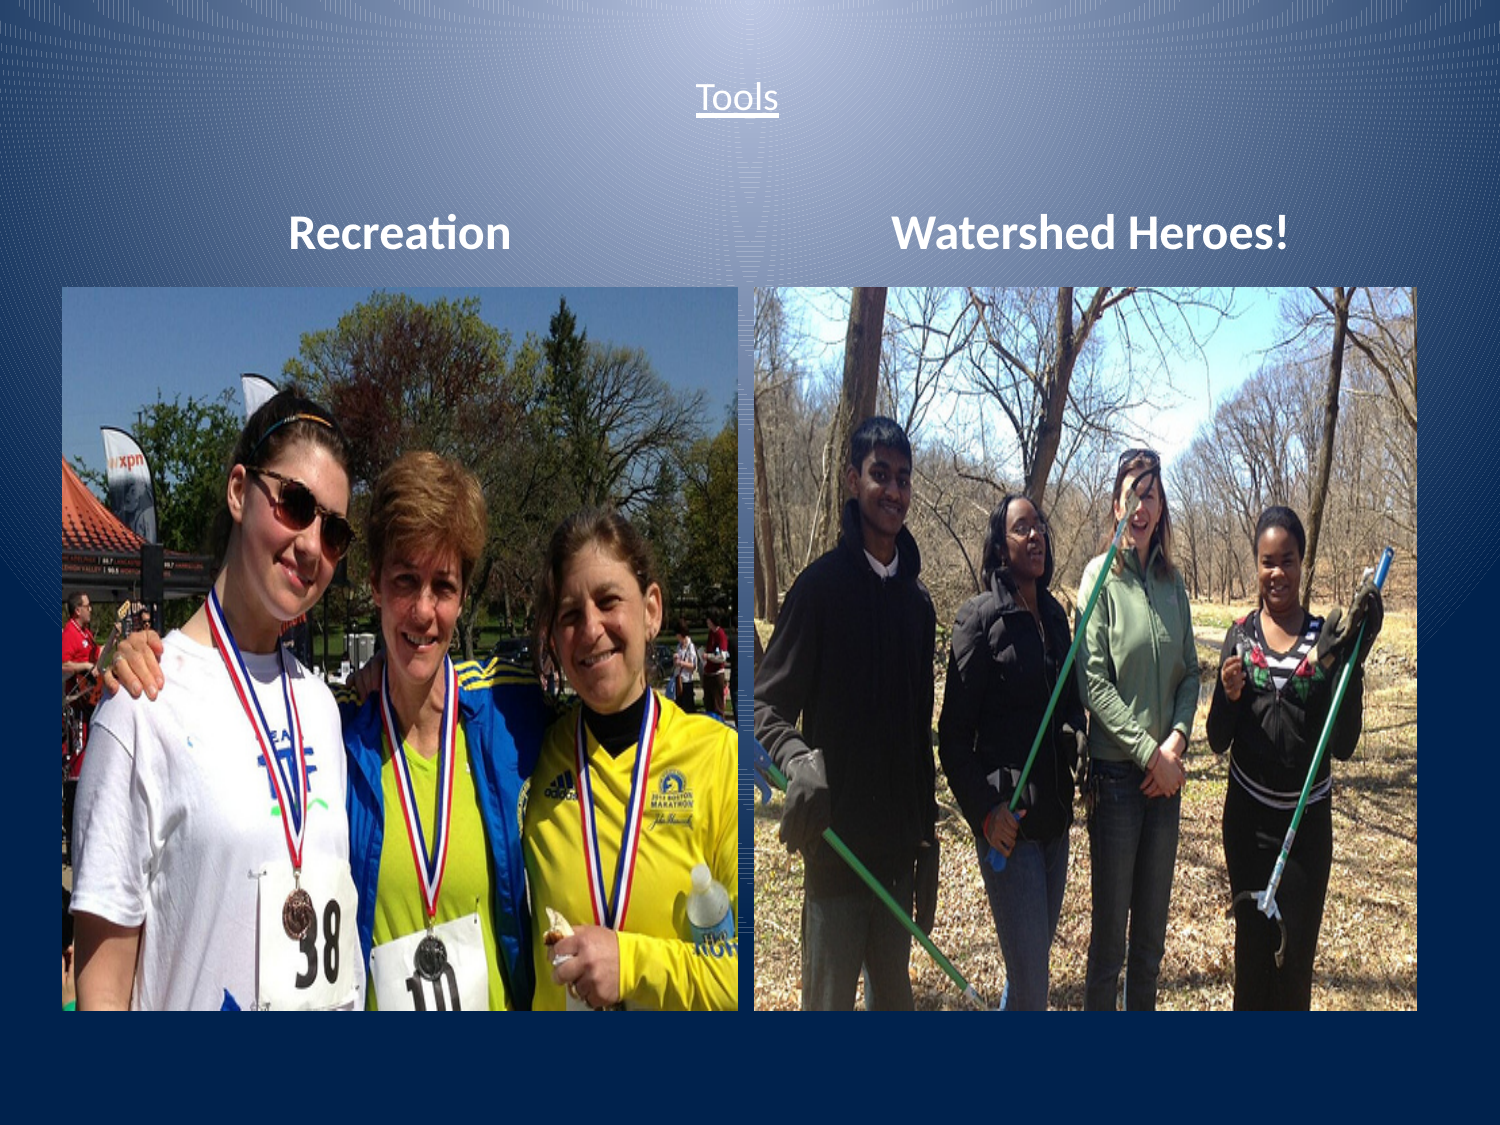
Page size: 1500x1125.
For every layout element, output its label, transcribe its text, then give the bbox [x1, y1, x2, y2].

list Recreation [68, 162, 732, 268]
picture [753, 287, 1417, 1011]
title Tools [504, 62, 971, 175]
list Watershed Heroes! [759, 162, 1423, 268]
picture [62, 287, 738, 1011]
